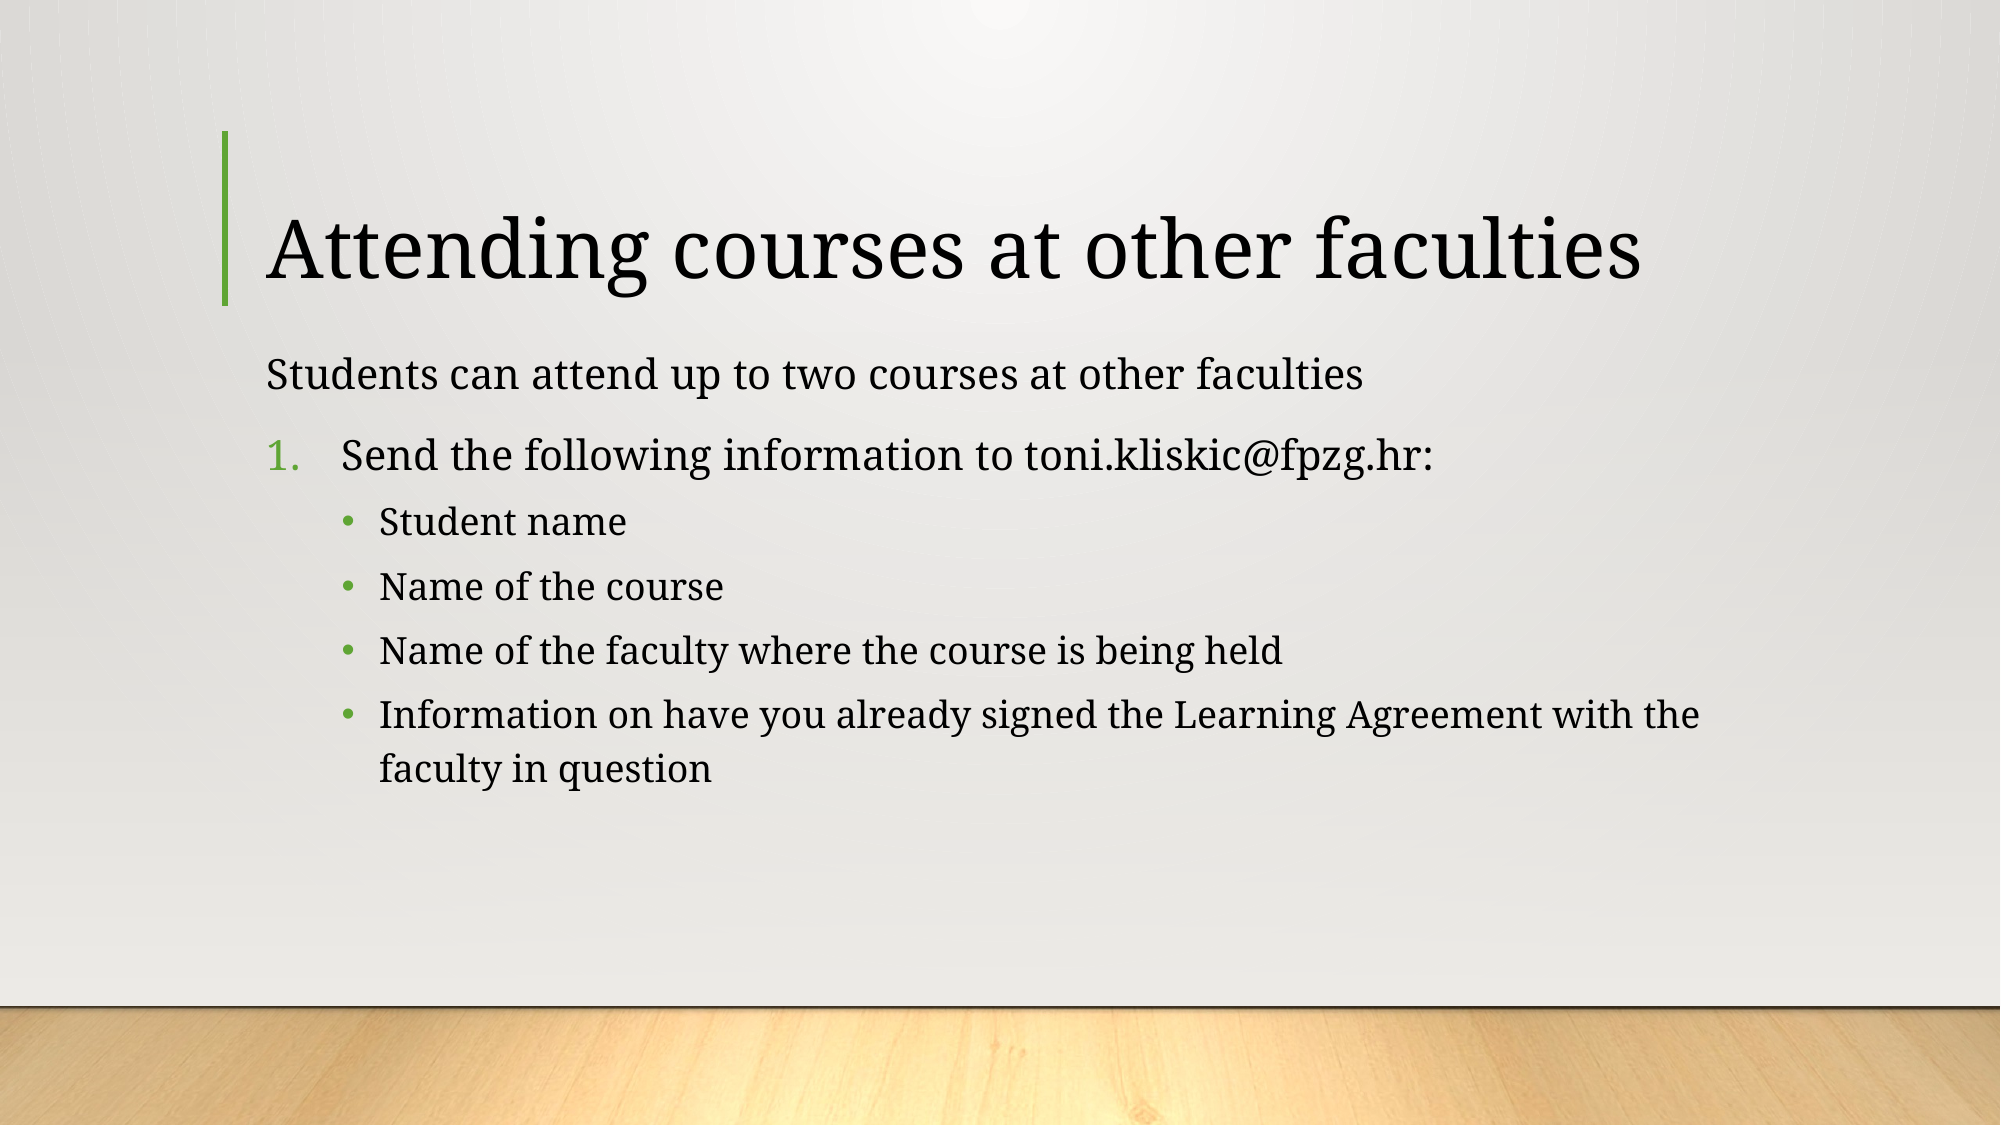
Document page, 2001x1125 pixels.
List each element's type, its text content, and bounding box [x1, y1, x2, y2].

title Attending courses at other faculties [251, 131, 1814, 305]
list Students can attend up to two courses at other faculties Send the following information to toni.kliskic@fpzg.hr: Student name Name of the course Name of the faculty where the course is being held Information on have you already signed the Learning Agreement with the faculty in question [251, 330, 1814, 897]
picture [0, 1006, 2000, 1125]
